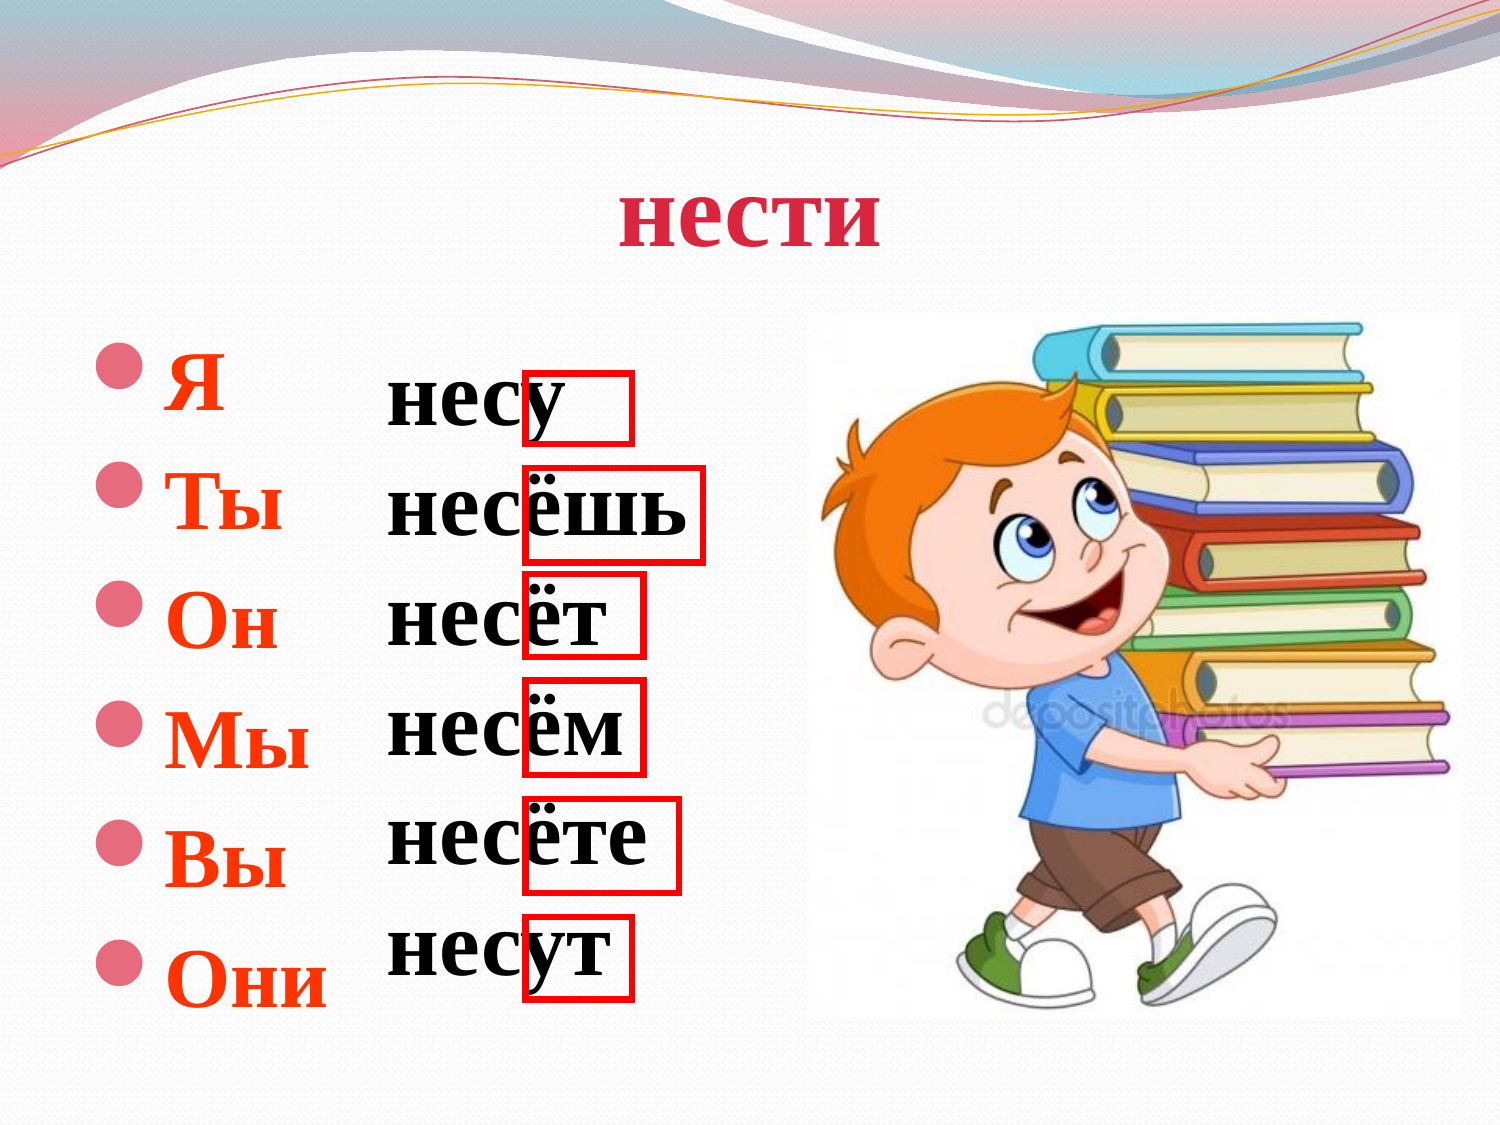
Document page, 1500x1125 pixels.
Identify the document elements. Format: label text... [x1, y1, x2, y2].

text_box [525, 574, 644, 657]
picture [808, 314, 1463, 1018]
text_box [525, 680, 644, 775]
text_box [525, 373, 632, 445]
text_box [525, 798, 680, 894]
title нести [75, 115, 1425, 268]
text_box [525, 916, 632, 1000]
list Я Ты Он Мы Вы Они [75, 317, 1425, 1038]
text_box [525, 467, 703, 563]
text_box несу несёшь несёт несём несёте несут [371, 326, 801, 1001]
